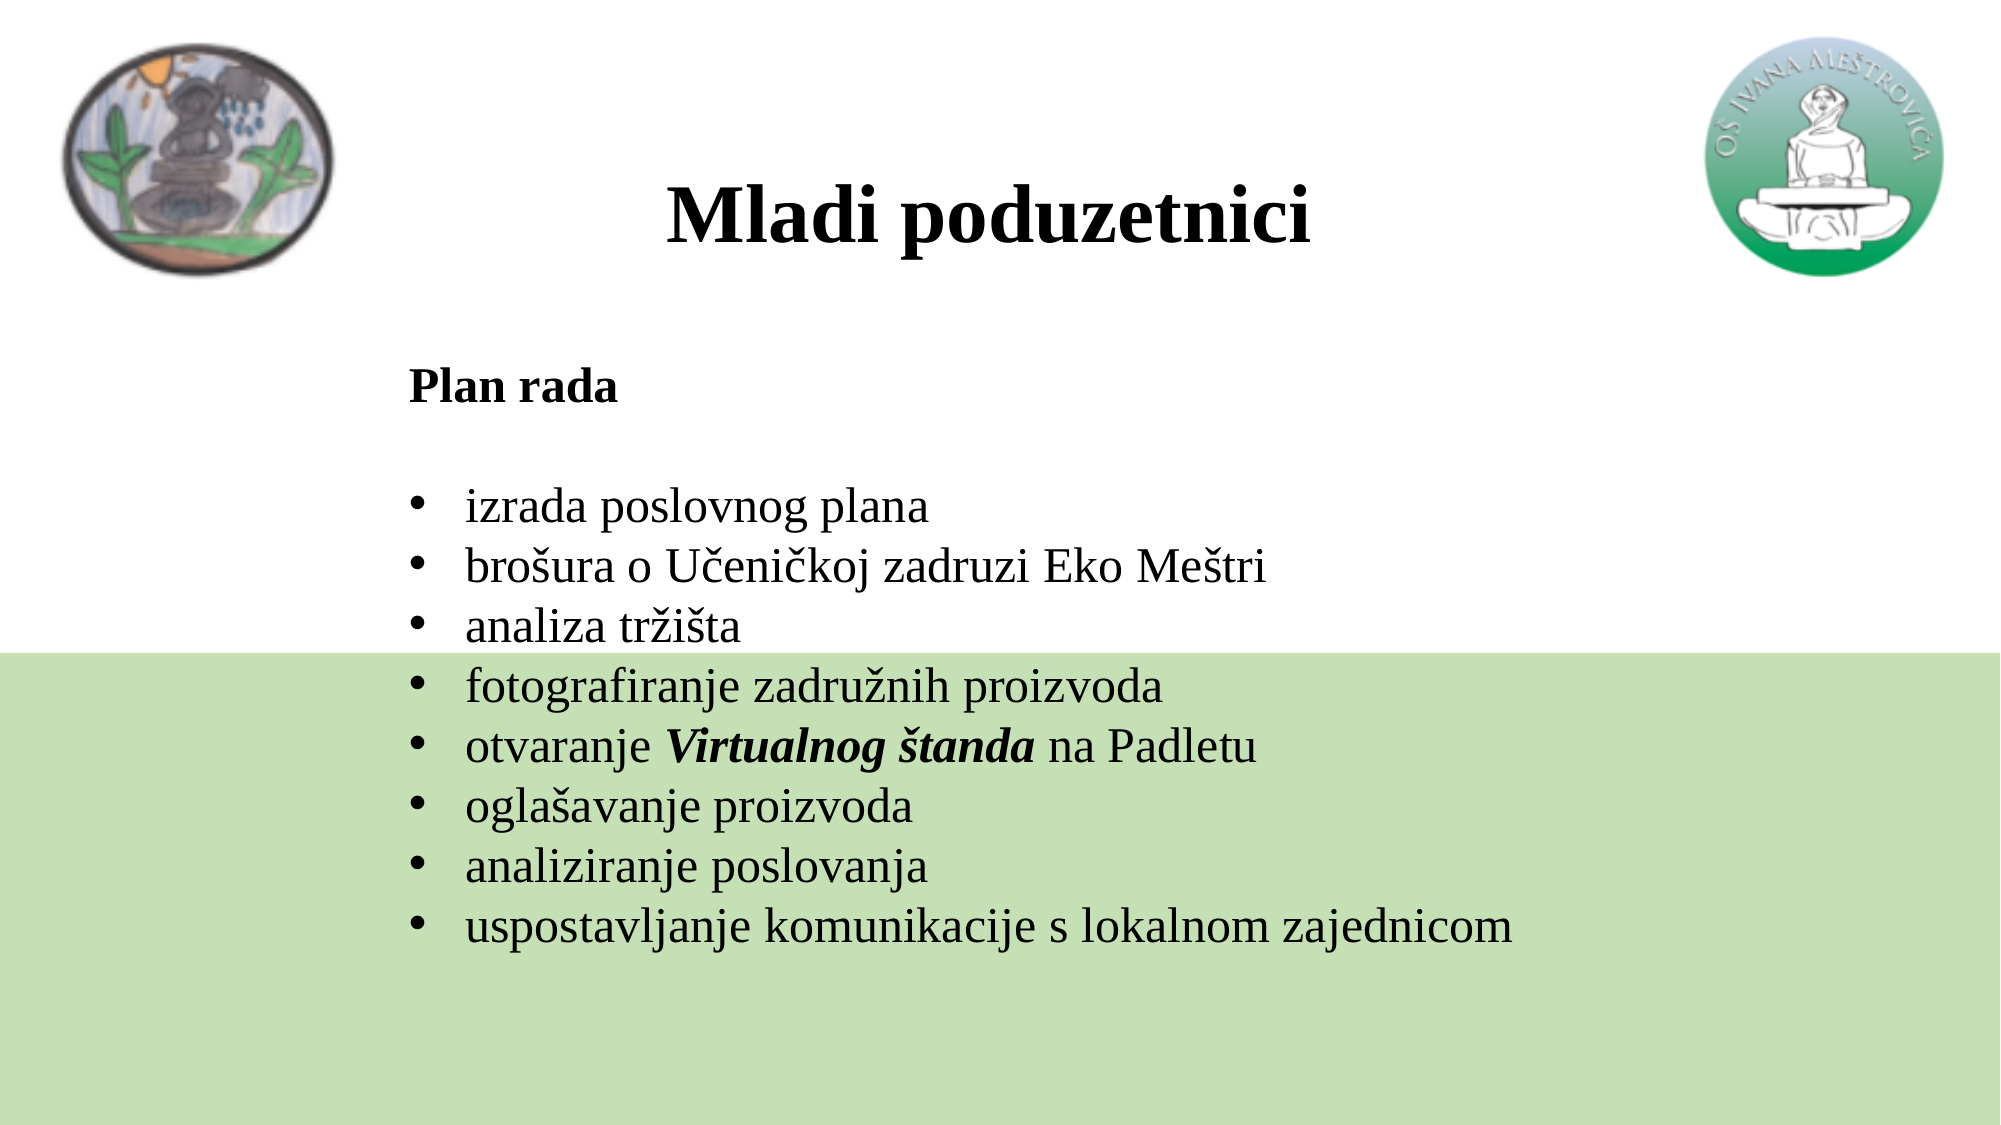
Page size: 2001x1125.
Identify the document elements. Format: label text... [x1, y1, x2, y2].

picture [1661, 10, 1971, 295]
picture [2, 0, 395, 305]
text_box Plan rada izrada poslovnog plana brošura o Učeničkoj zadruzi Eko Meštri analiza tržišta fotografiranje zadružnih proizvoda otvaranje Virtualnog štanda na Padletu oglašavanje proizvoda analiziranje poslovanja uspostavljanje komunikacije s lokalnom zajednicom [394, 165, 1628, 1010]
text_box [0, 652, 2000, 1125]
text_box Mladi poduzetnici [652, 152, 1348, 267]
